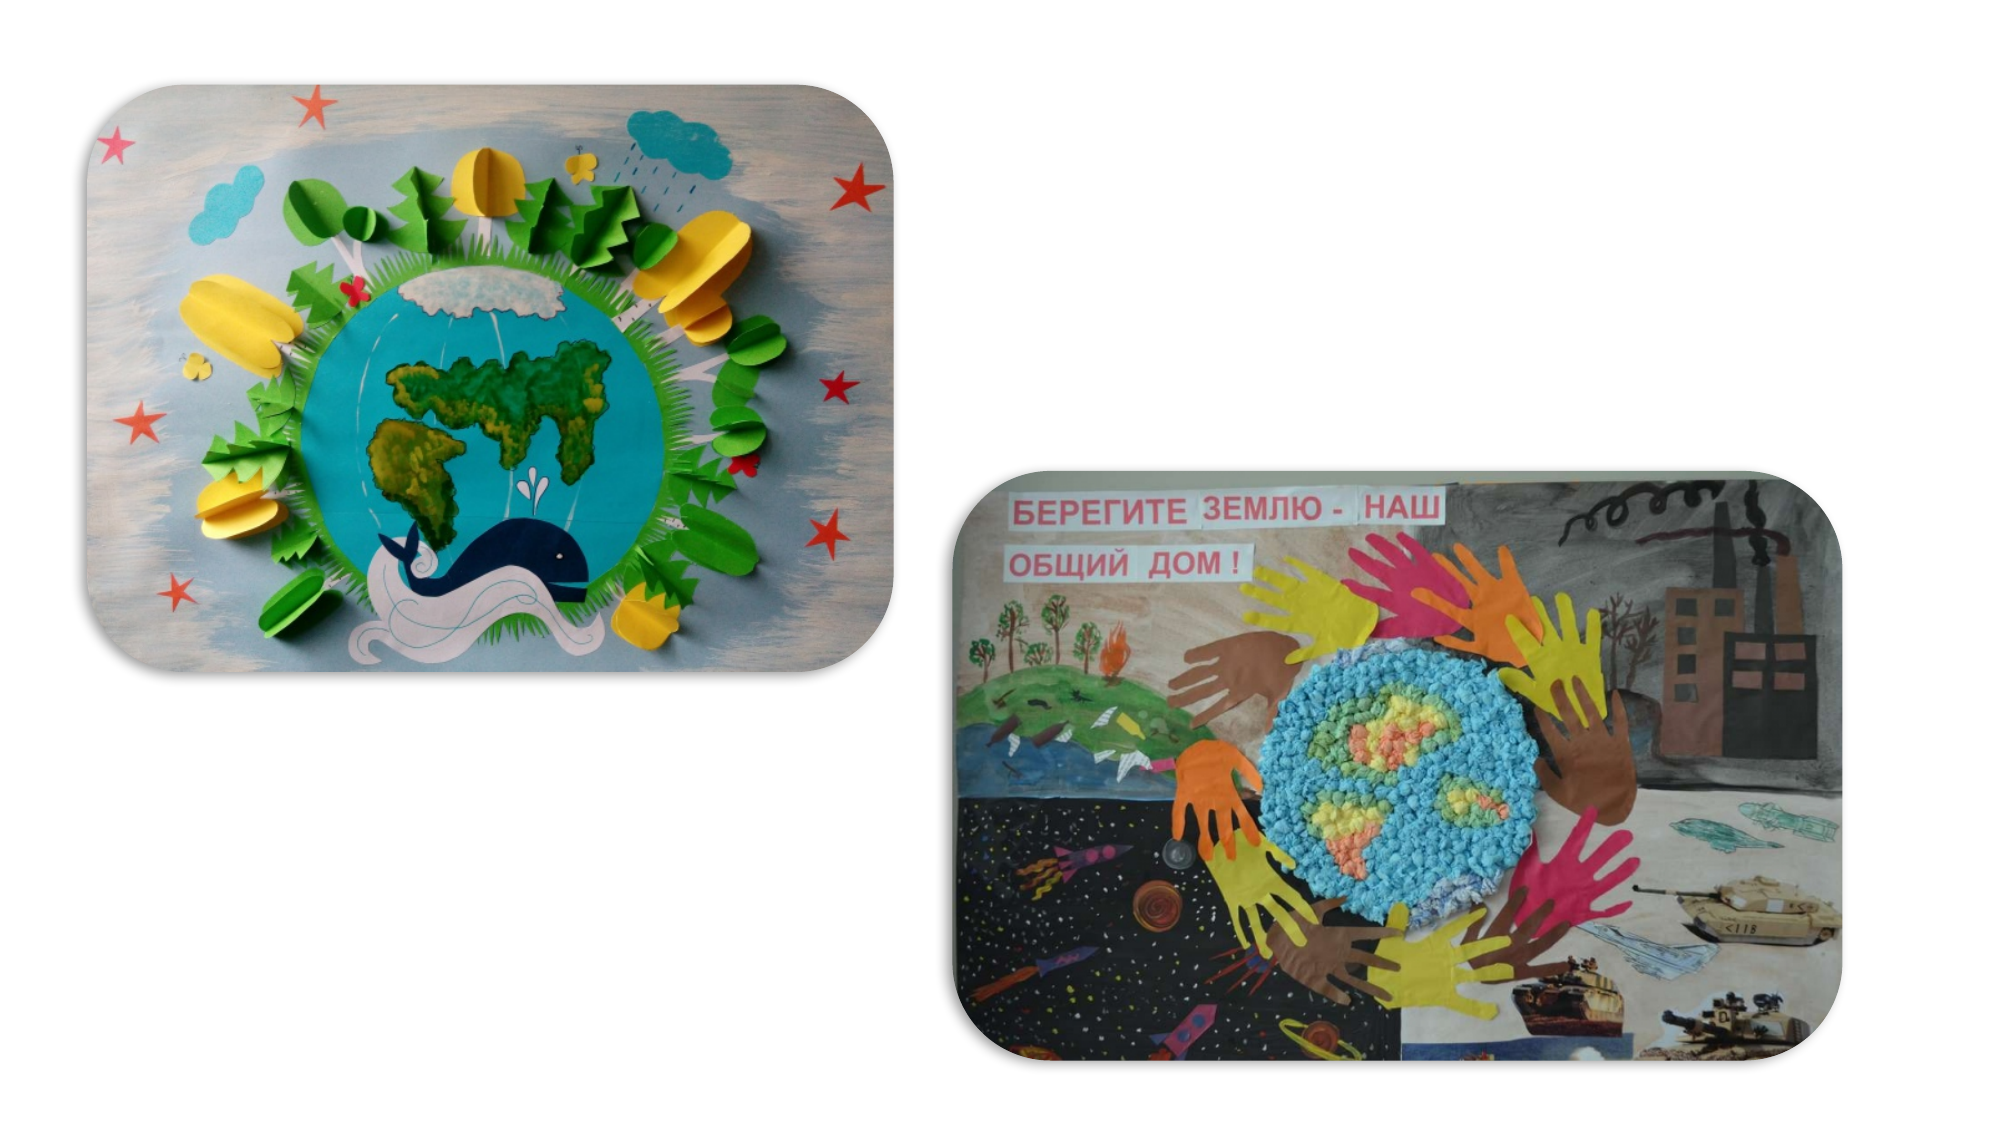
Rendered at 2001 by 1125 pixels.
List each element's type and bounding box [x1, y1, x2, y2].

picture [87, 84, 894, 672]
picture [952, 470, 1843, 1061]
